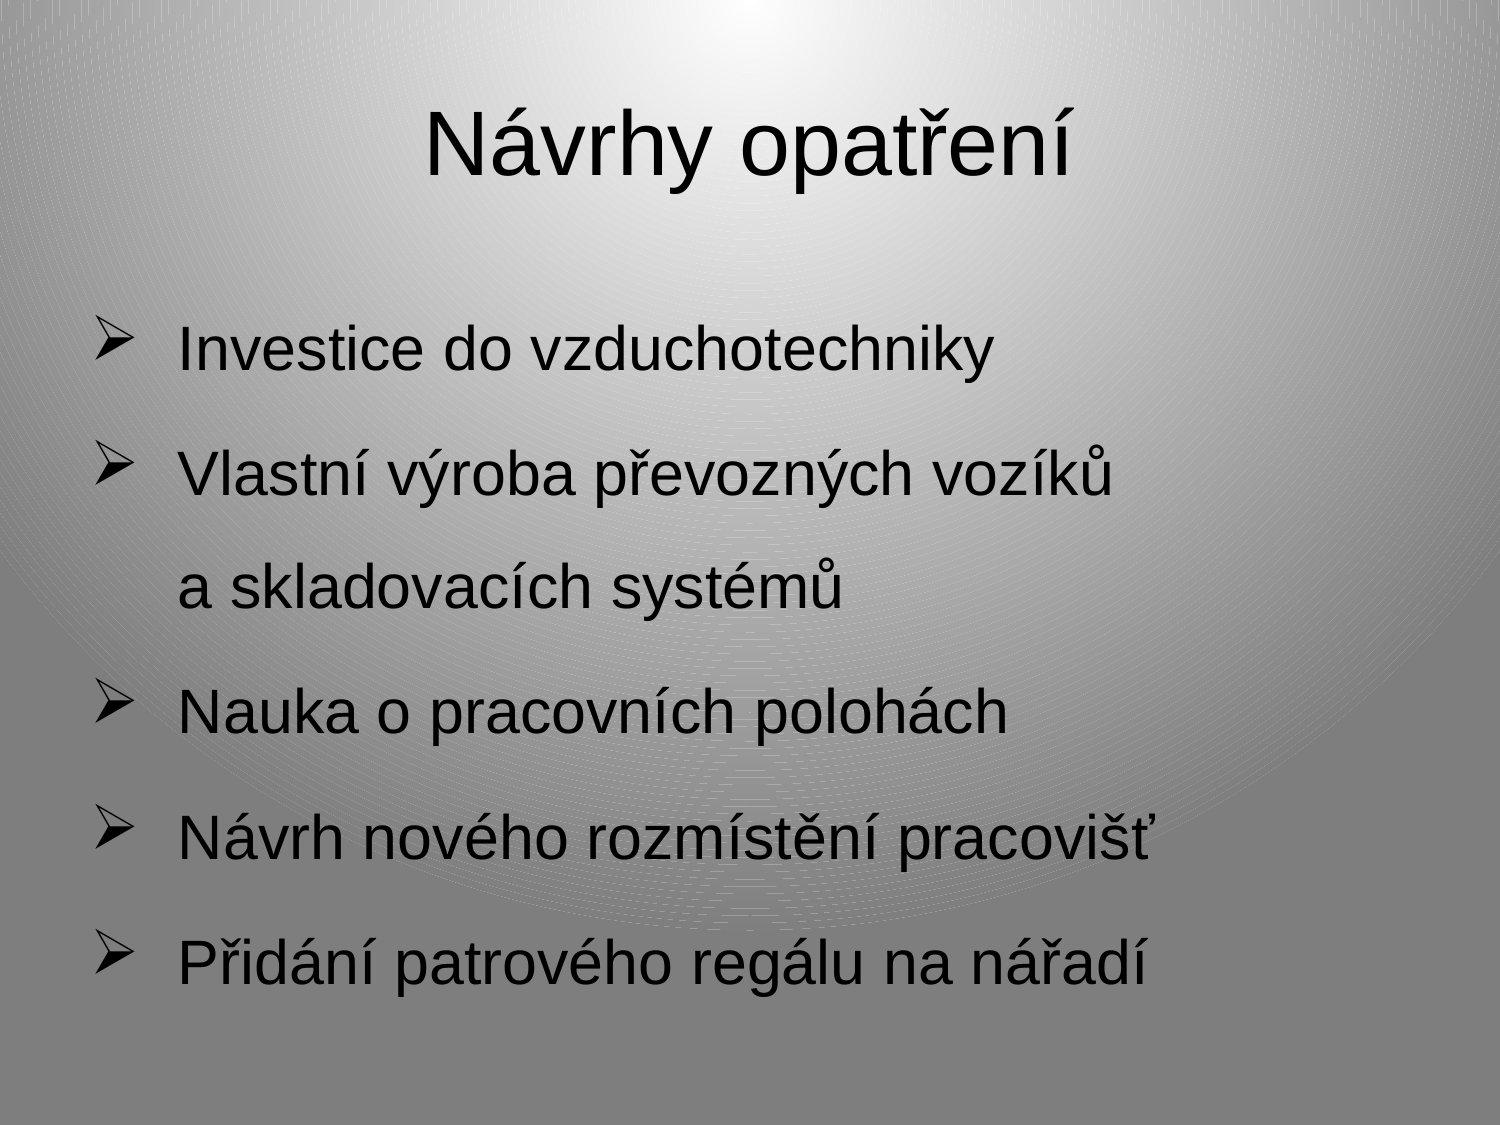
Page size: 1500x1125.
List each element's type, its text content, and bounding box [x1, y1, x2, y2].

title Návrhy opatření [75, 45, 1425, 233]
list Investice do vzduchotechniky Vlastní výroba převozných vozíků a skladovacích systémů Nauka o pracovních polohách Návrh nového rozmístění pracovišť Přidání patrového regálu na nářadí [75, 262, 1425, 1005]
